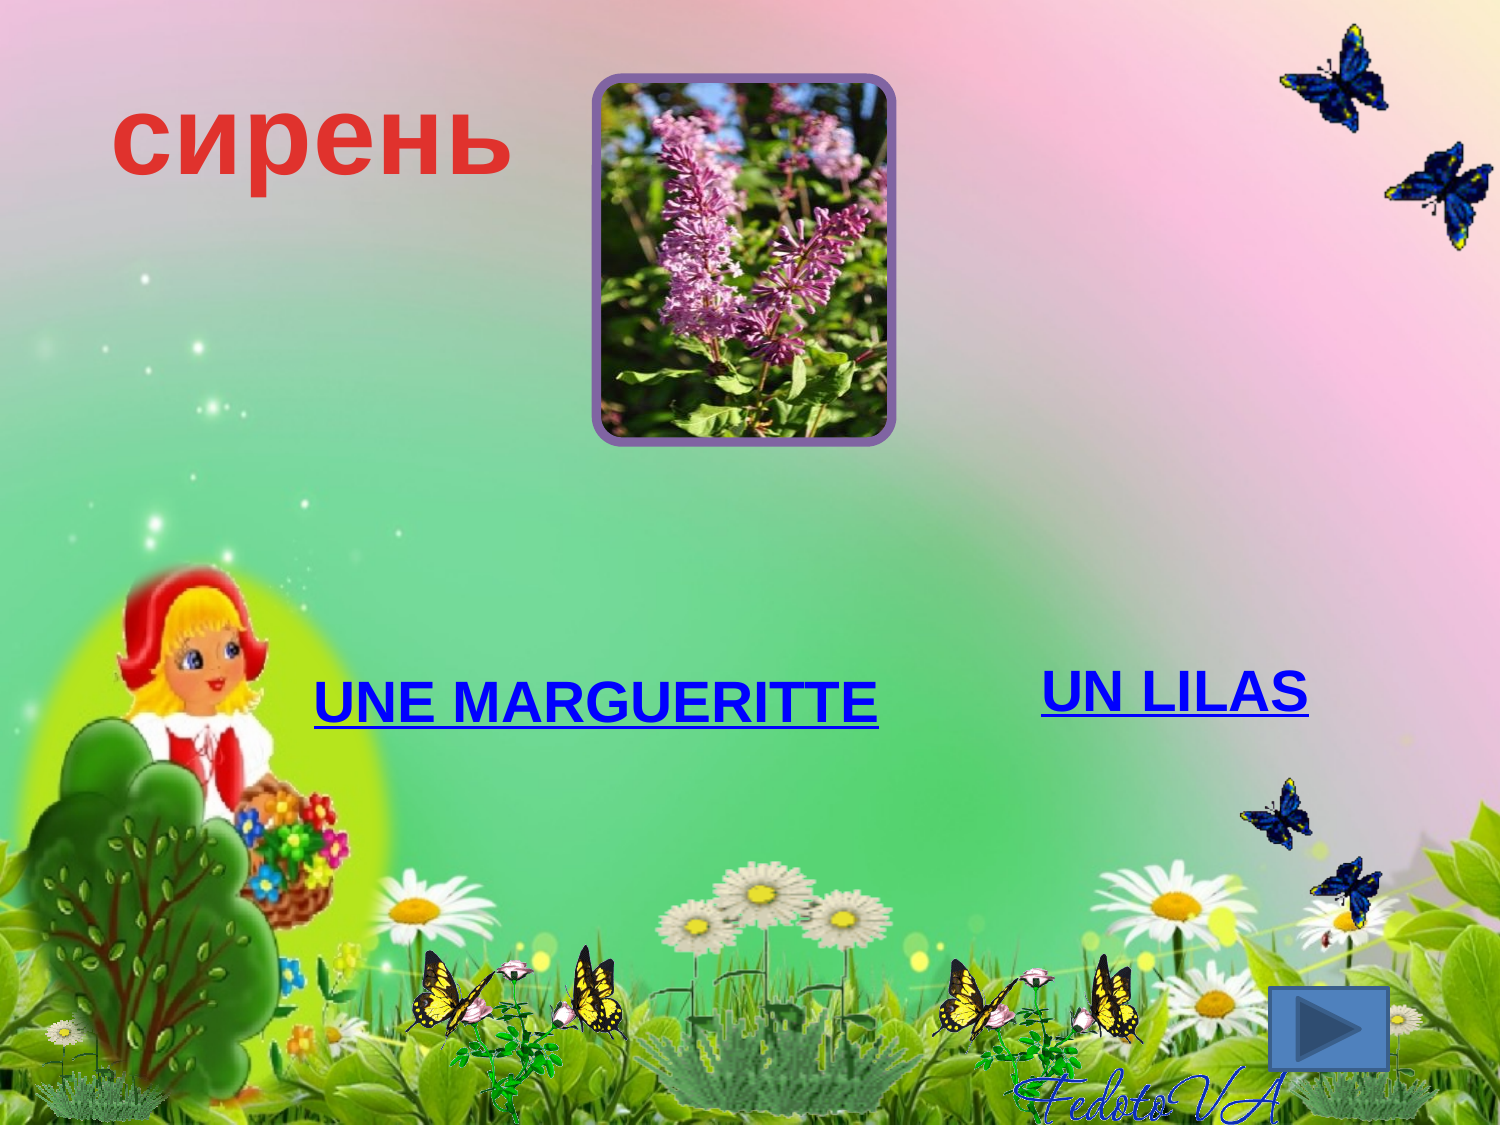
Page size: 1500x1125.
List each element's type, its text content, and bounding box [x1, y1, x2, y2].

text_box Une margueritte [412, 656, 928, 742]
picture [0, 0, 1500, 1125]
text_box [1268, 986, 1390, 1072]
text_box cирень [88, 54, 538, 205]
text_box Un lilas [986, 645, 1365, 731]
